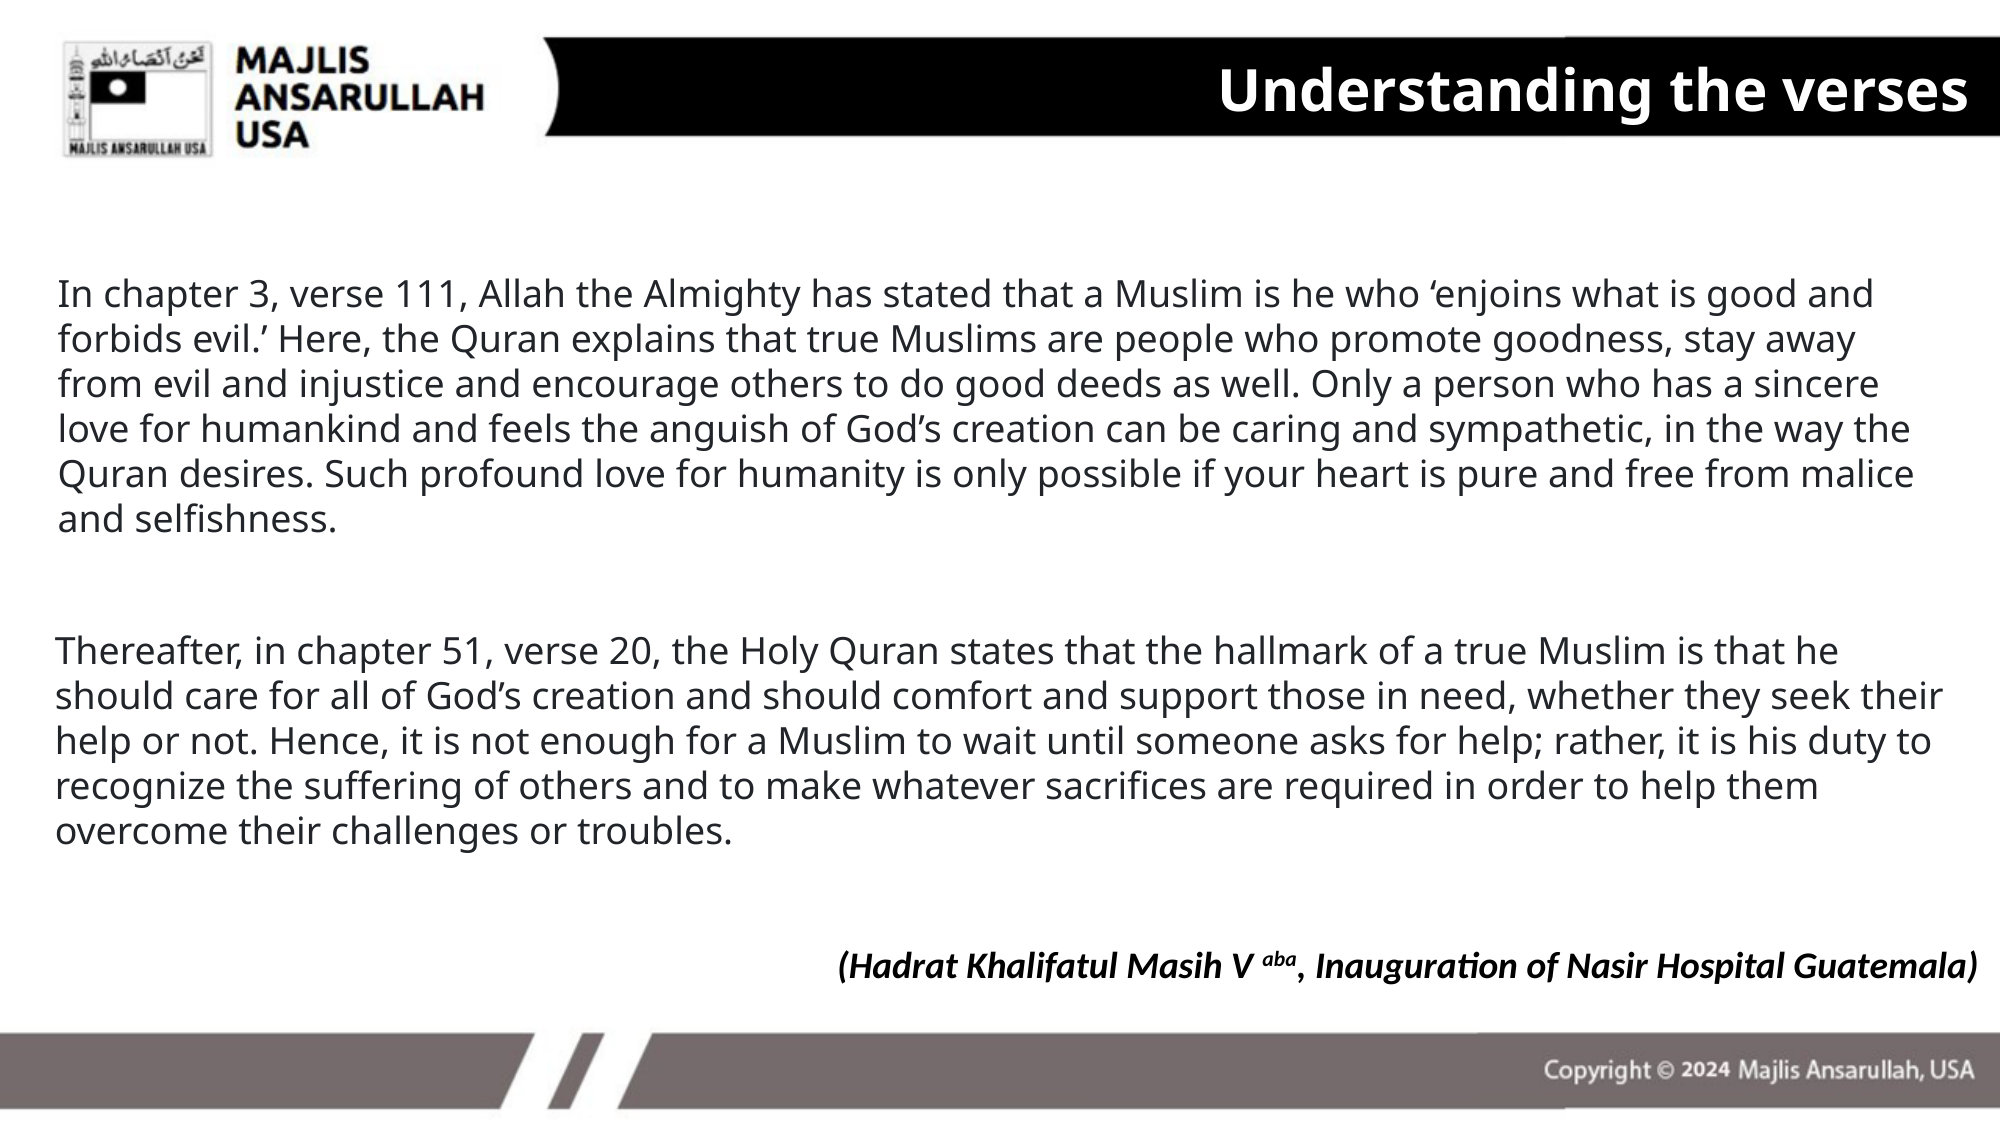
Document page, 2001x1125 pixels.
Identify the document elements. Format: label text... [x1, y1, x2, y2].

picture [0, 0, 2000, 1125]
text_box Understanding the verses [1010, 46, 1985, 131]
text_box In chapter 3, verse 111, Allah the Almighty has stated that a Muslim is he who ‘enjoins what is good and forbids evil.’ Here, the Quran explains that true Muslims are people who promote goodness, stay away from evil and injustice and encourage others to do good deeds as well. Only a person who has a sincere love for humankind and feels the anguish of God’s creation can be caring and sympathetic, in the way the Quran desires. Such profound love for humanity is only possible if your heart is pure and free from malice and selfishness. [42, 262, 1958, 548]
text_box Thereafter, in chapter 51, verse 20, the Holy Quran states that the hallmark of a true Muslim is that he should care for all of God’s creation and should comfort and support those in need, whether they seek their help or not. Hence, it is not enough for a Muslim to wait until someone asks for help; rather, it is his duty to recognize the suffering of others and to make whatever sacrifices are required in order to help them overcome their challenges or troubles. [40, 619, 1982, 860]
text_box (Hadrat Khalifatul Masih V aba, Inauguration of Nasir Hospital Guatemala) [643, 933, 1995, 994]
